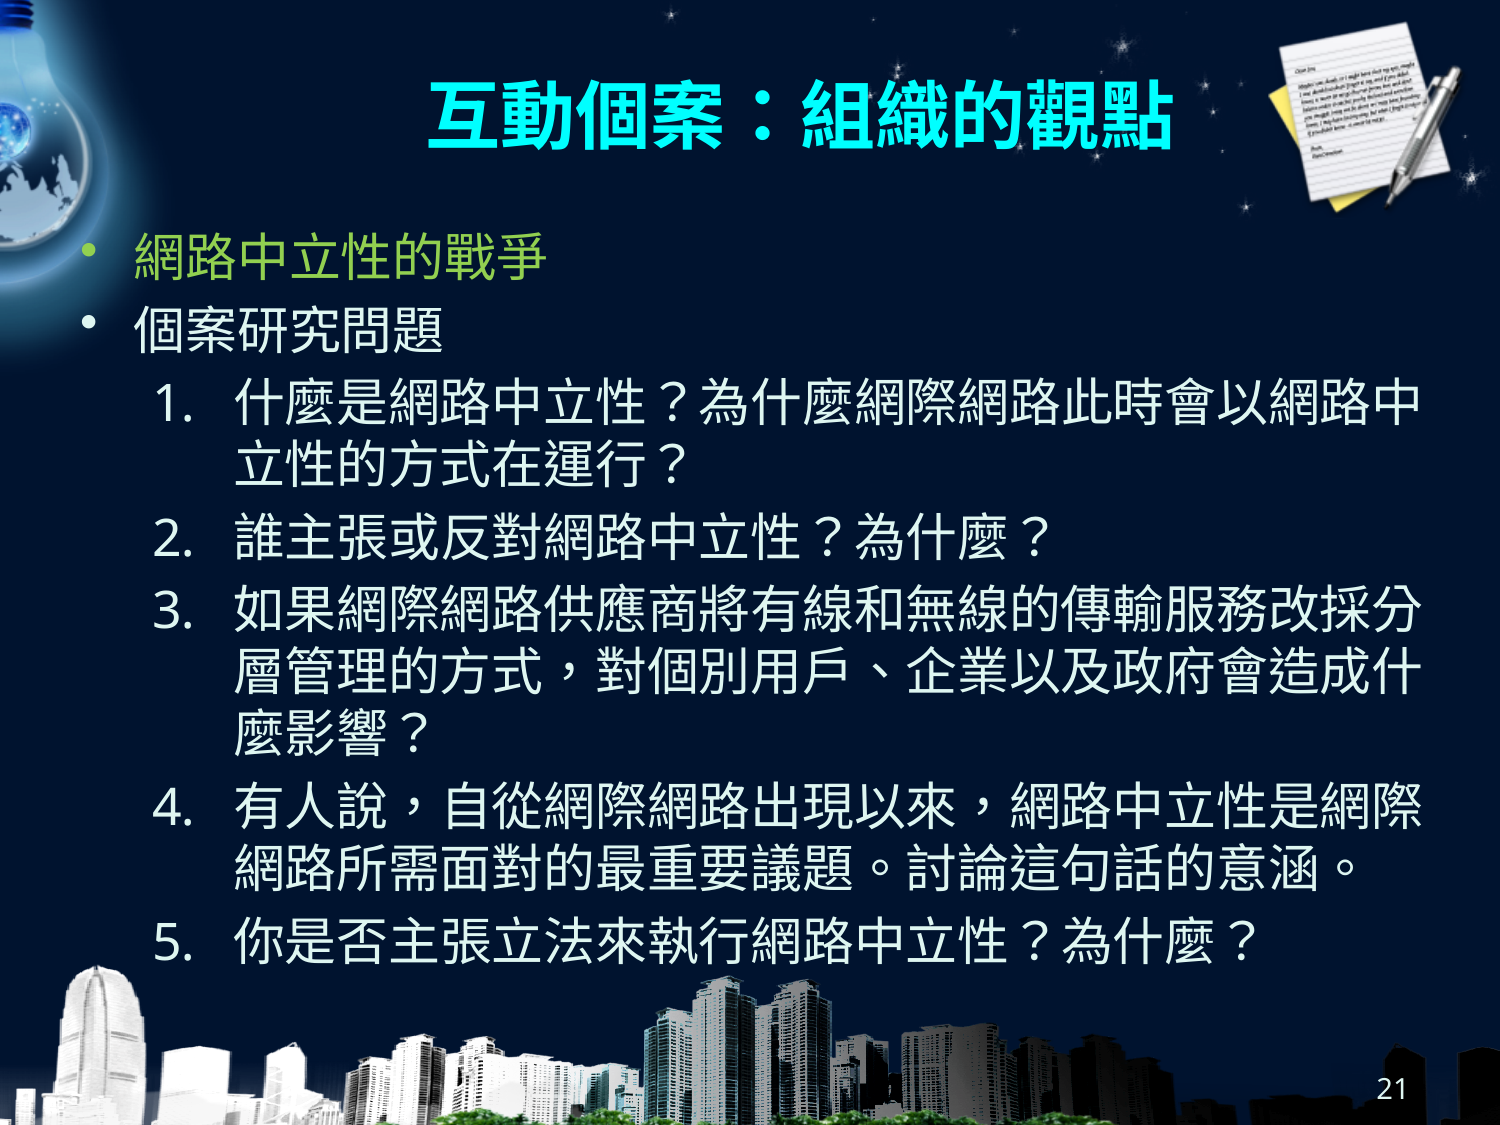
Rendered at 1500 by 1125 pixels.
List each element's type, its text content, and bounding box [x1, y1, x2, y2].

list 網路中立性的戰爭 個案研究問題 什麼是網路中立性？為什麼網際網路此時會以網路中立性的方式在運行？ 誰主張或反對網路中立性？為什麼？ 如果網際網路供應商將有線和無線的傳輸服務改採分層管理的方式，對個別用戶、企業以及政府會造成什麼影響？ 有人說，自從網際網路出現以來，網路中立性是網際網路所需面對的最重要議題。討論這句話的意涵。 你是否主張立法來執行網路中立性？為什麼？ [64, 217, 1465, 981]
slide_number 21 [1074, 1062, 1426, 1125]
picture [656, 0, 1500, 223]
title 互動個案：組織的觀點 [135, 19, 1264, 209]
picture [0, 0, 182, 383]
picture [0, 964, 1500, 1125]
